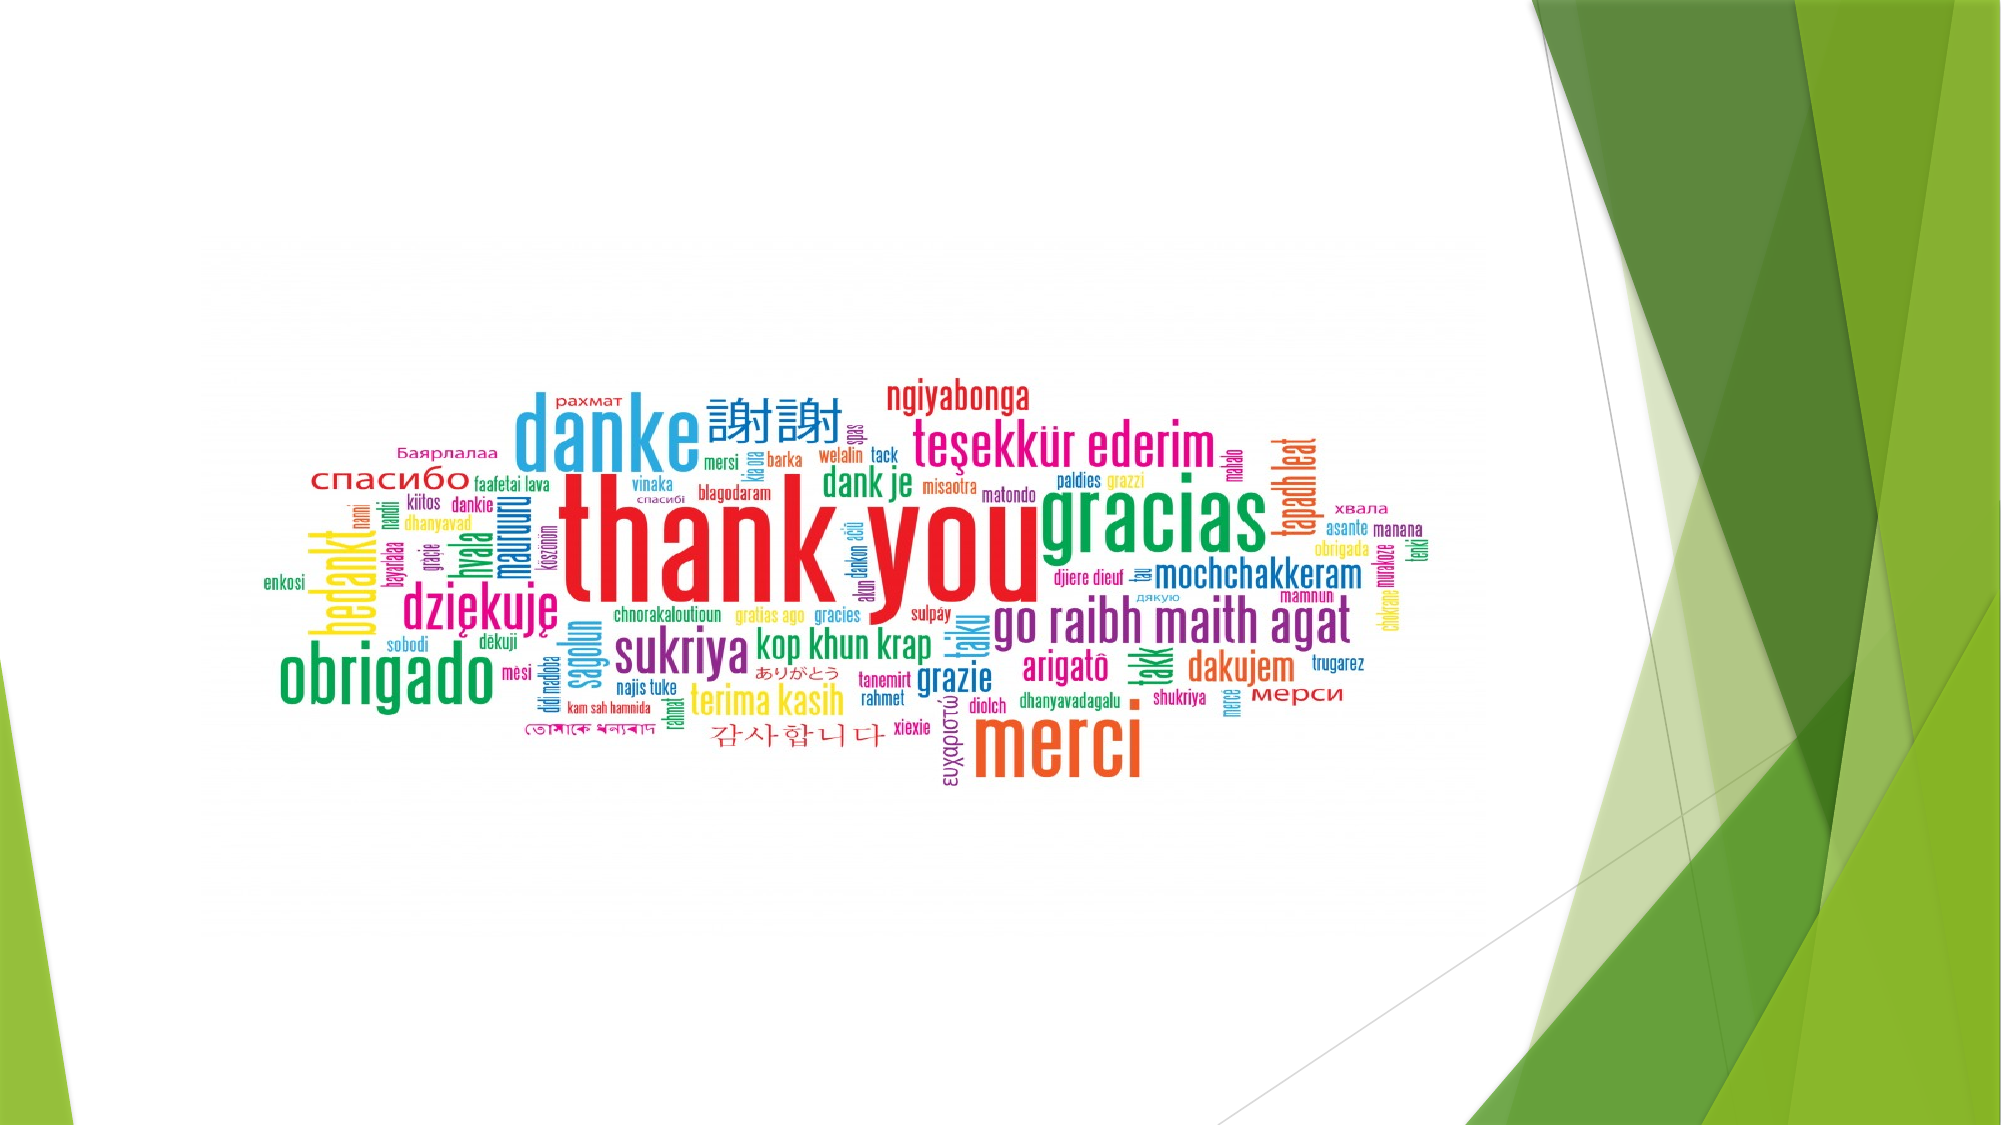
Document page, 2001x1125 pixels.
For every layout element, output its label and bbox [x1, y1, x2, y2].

list [201, 234, 1486, 938]
